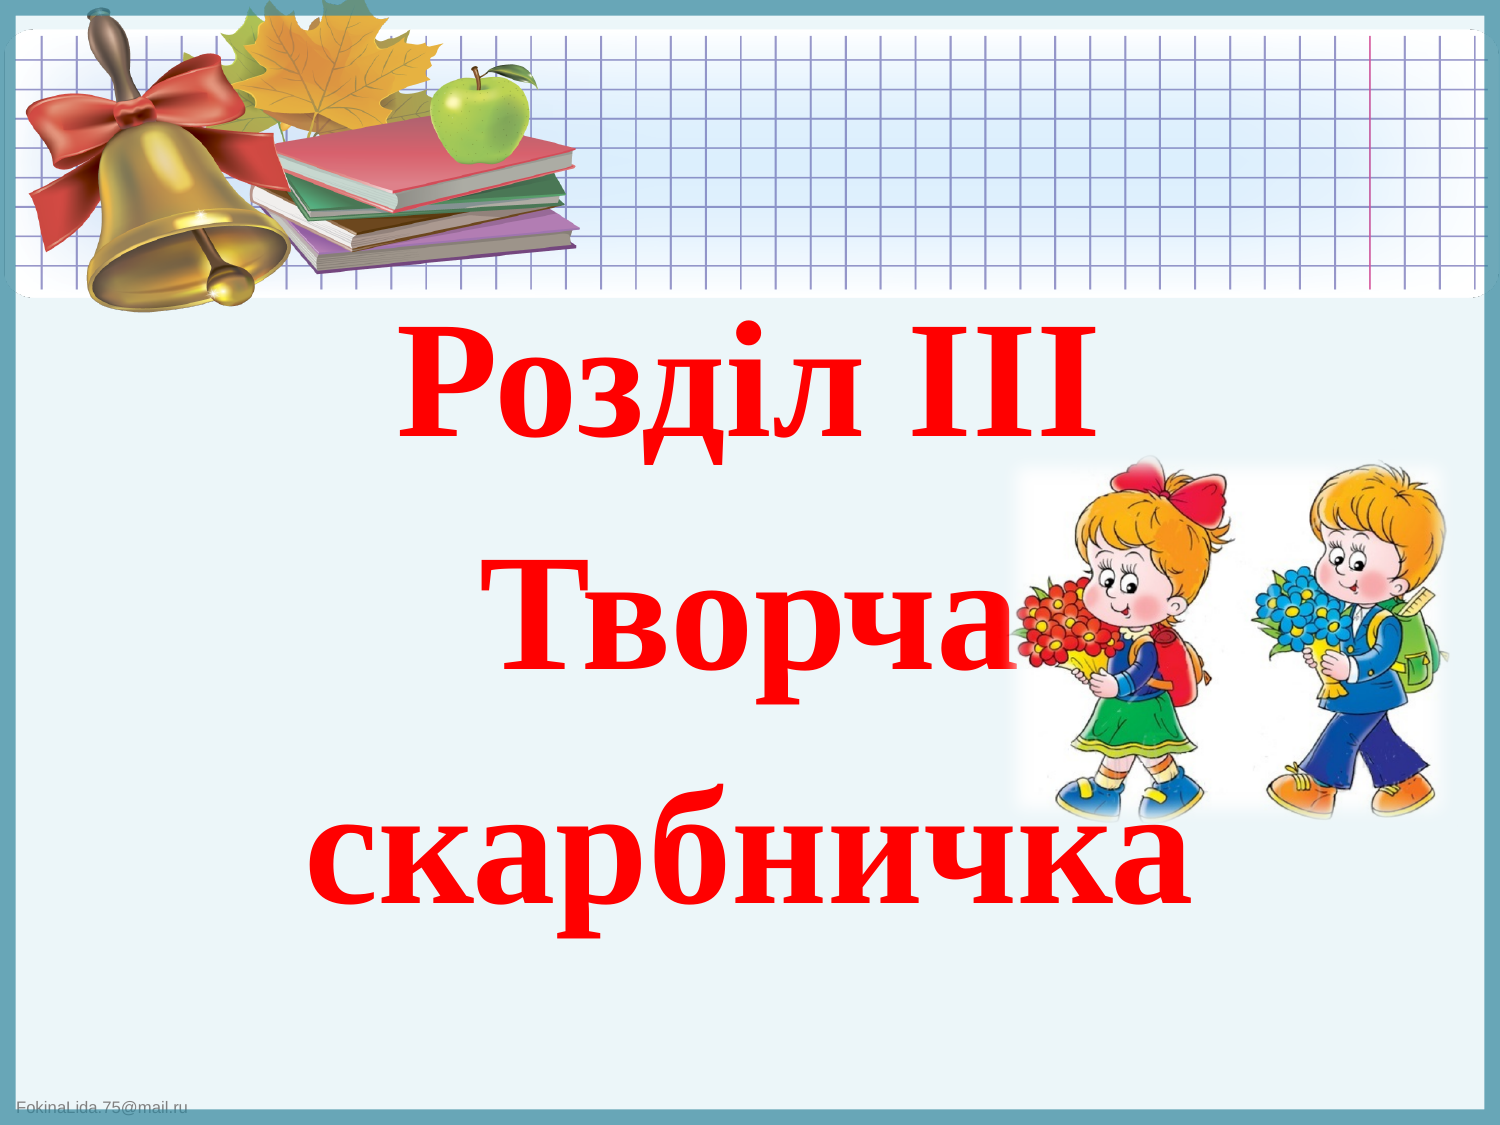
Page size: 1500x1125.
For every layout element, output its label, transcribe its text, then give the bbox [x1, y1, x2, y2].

picture [997, 448, 1459, 828]
picture [16, 16, 1484, 315]
list Розділ ІІІ Творча скарбничка [75, 262, 1425, 1005]
